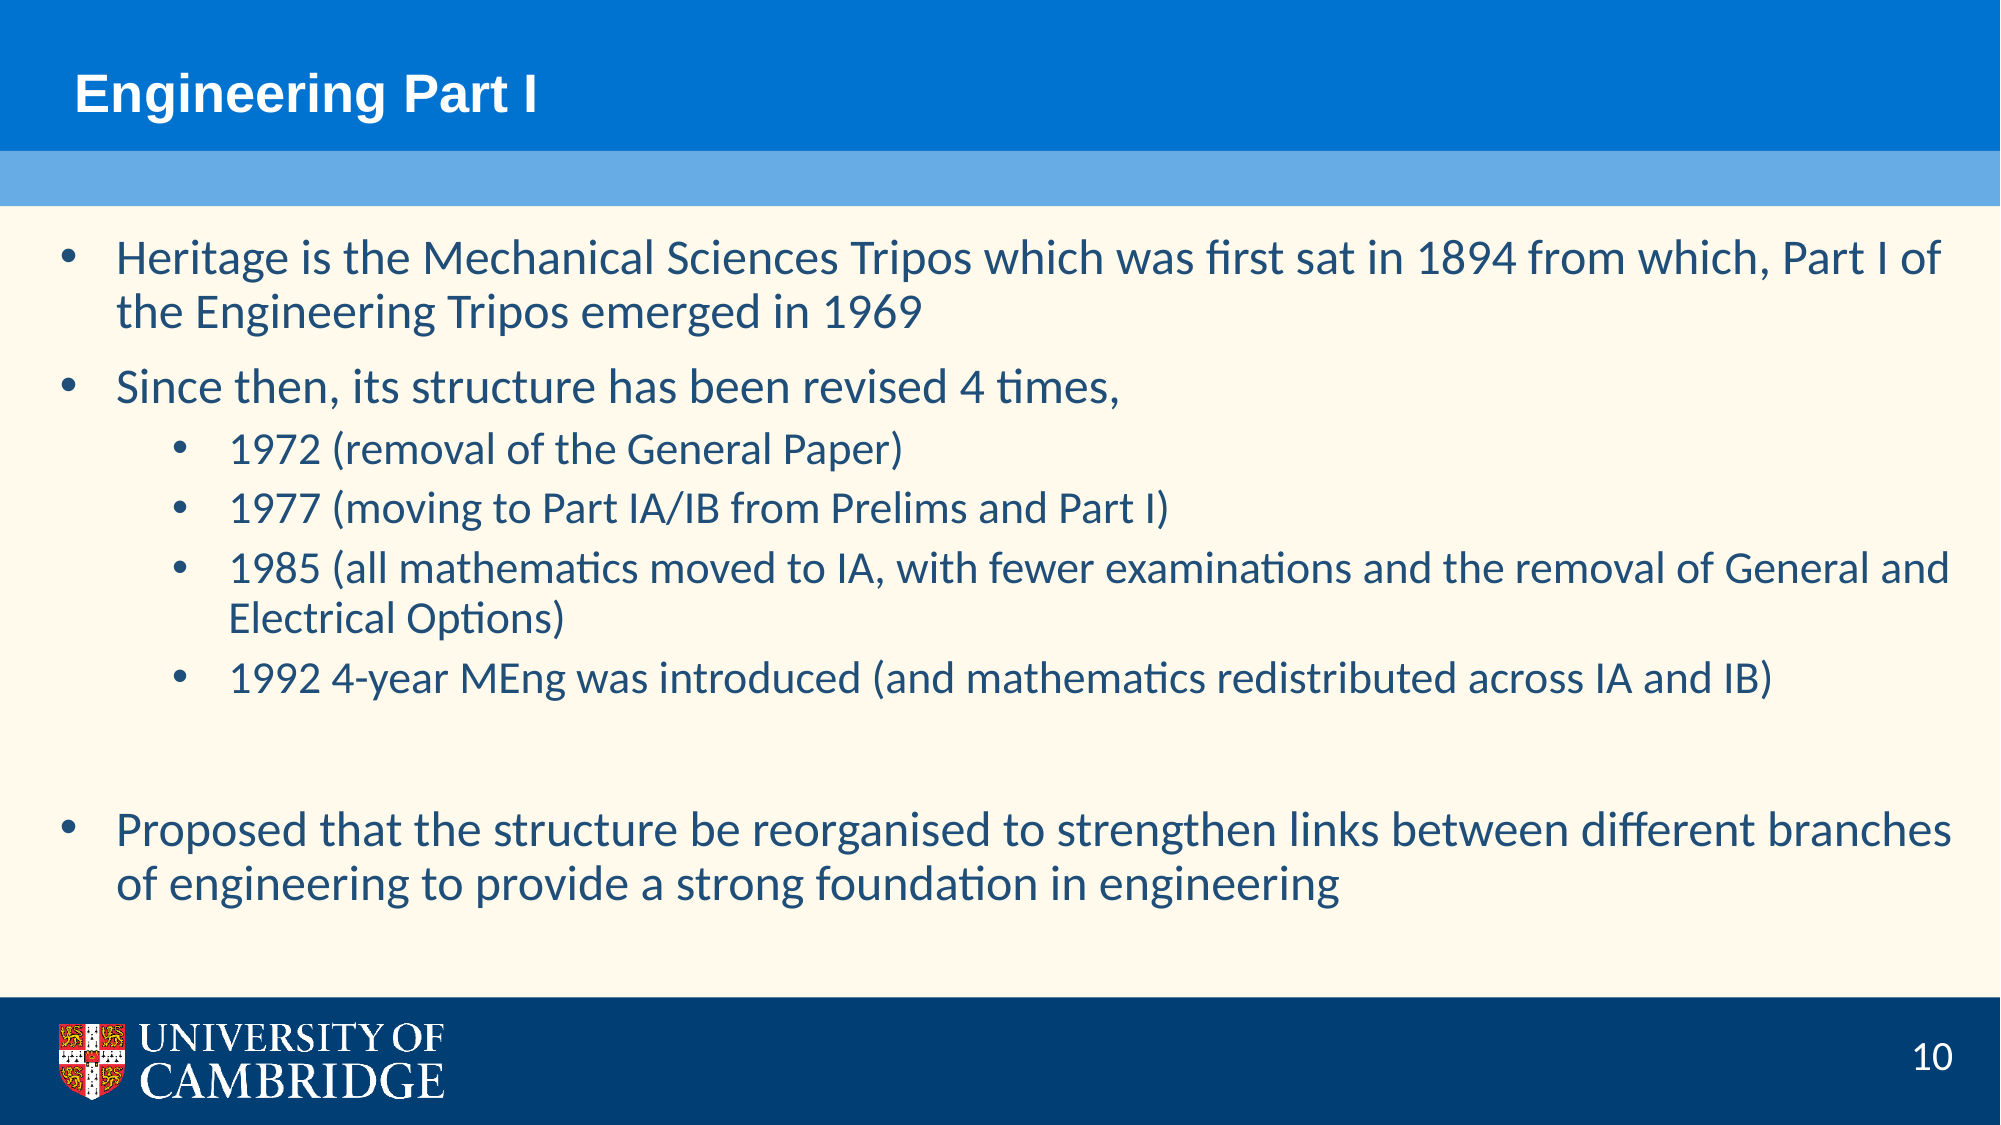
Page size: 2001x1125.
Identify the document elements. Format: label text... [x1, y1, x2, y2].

picture [59, 1022, 444, 1100]
list Heritage is the Mechanical Sciences Tripos which was first sat in 1894 from which, Part I of the Engineering Tripos emerged in 1969 Since then, its structure has been revised 4 times, 1972 (removal of the General Paper) 1977 (moving to Part IA/IB from Prelims and Part I) 1985 (all mathematics moved to IA, with fewer examinations and the removal of General and Electrical Options) 1992 4-year MEng was introduced (and mathematics redistributed across IA and IB) Proposed that the structure be reorganised to strengthen links between different branches of engineering to provide a strong foundation in engineering [59, 231, 1982, 993]
list Engineering Part I [59, 58, 1916, 152]
